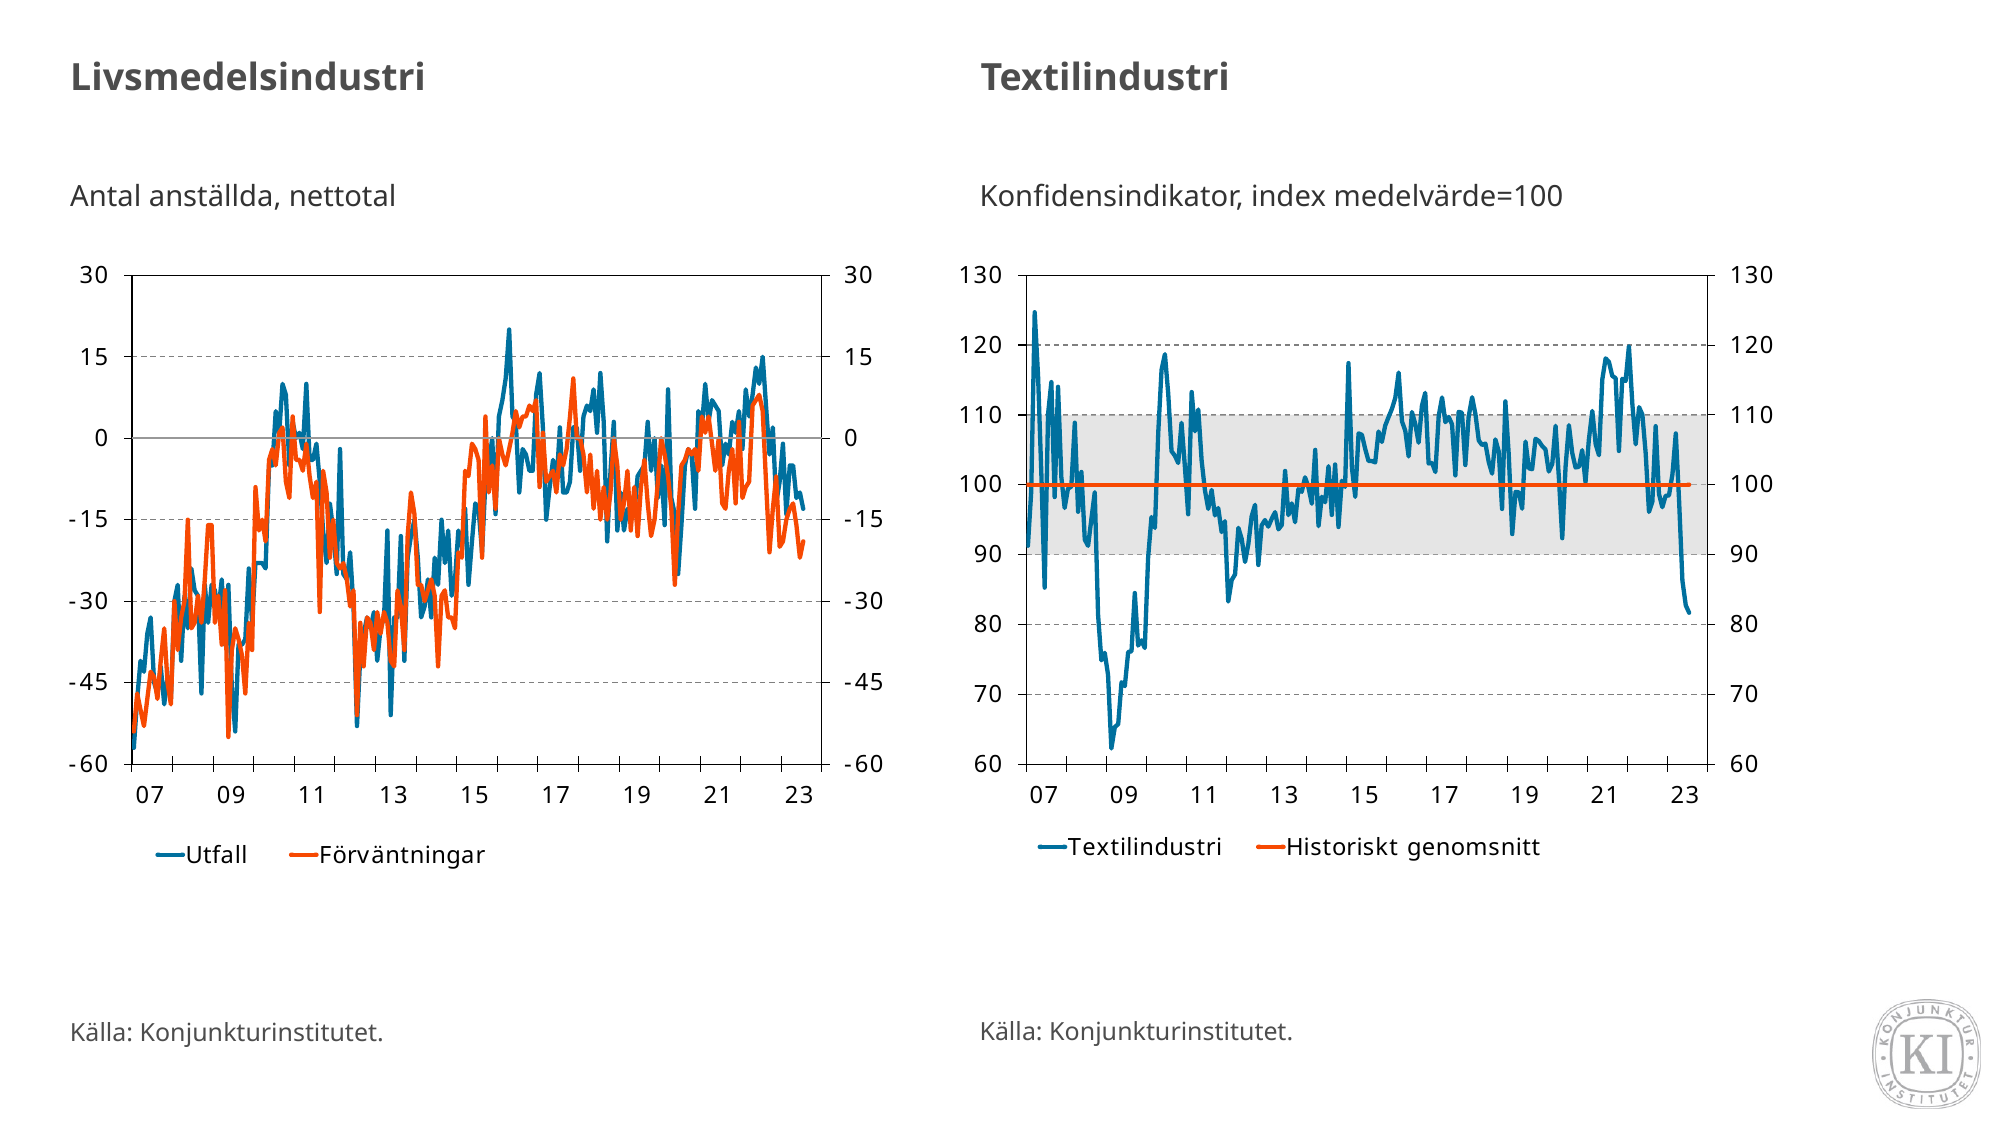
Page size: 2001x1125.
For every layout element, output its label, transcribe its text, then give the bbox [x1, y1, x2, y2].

list Konfidensindikator, index medelvärde=100 [964, 137, 1848, 220]
picture [1872, 999, 1981, 1109]
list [51, 249, 939, 874]
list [941, 249, 1829, 874]
list Källa: Konjunkturinstitutet. [964, 1008, 1848, 1106]
subtitle Källa: Konjunkturinstitutet. [55, 1008, 938, 1106]
list Antal anställda, nettotal [55, 137, 938, 220]
title Livsmedelsindustri [55, 45, 938, 128]
list Textilindustri [965, 45, 1849, 129]
